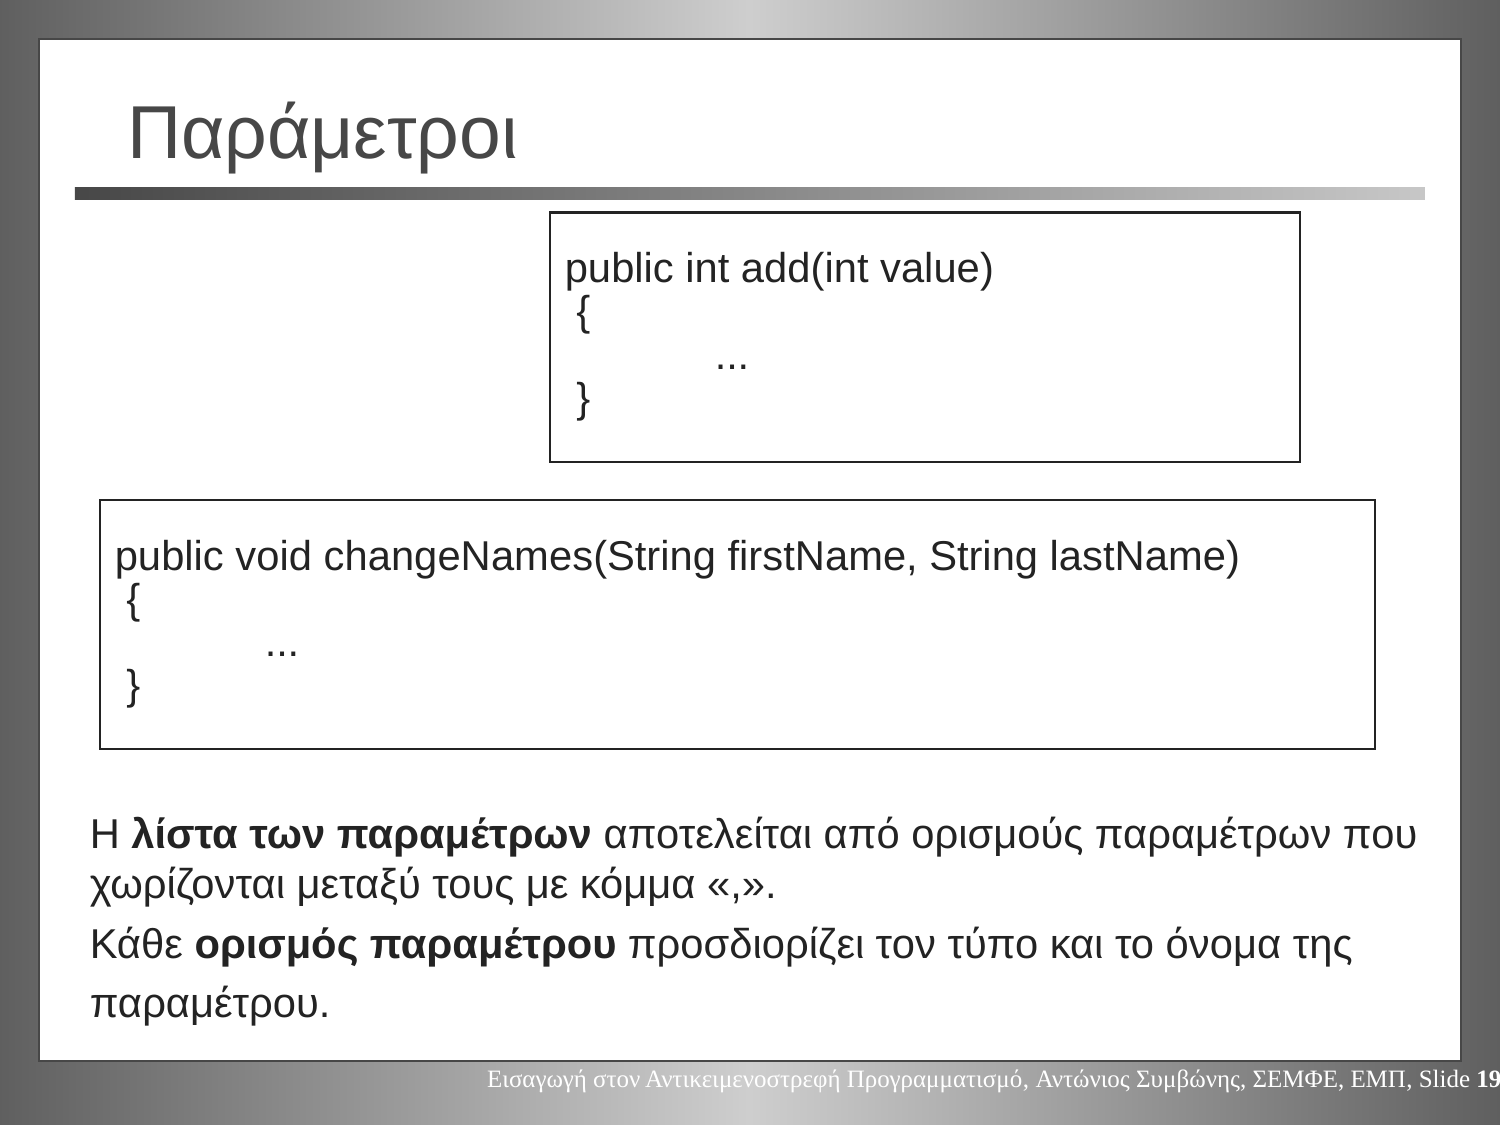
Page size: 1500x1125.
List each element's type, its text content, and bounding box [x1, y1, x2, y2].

text_box public void changeNames(String firstName, String lastName) { ... } [99, 500, 1375, 750]
text_box Η λίστα των παραμέτρων αποτελείται από ορισμούς παραμέτρων που χωρίζονται μεταξύ τους με κόμμα «,». Κάθε ορισμός παραμέτρου προσδιορίζει τον τύπο και το όνομα της παραμέτρου. [74, 799, 1438, 1035]
title Παράμετροι [112, 82, 1388, 175]
text_box public int add(int value) { ... } [549, 212, 1300, 462]
